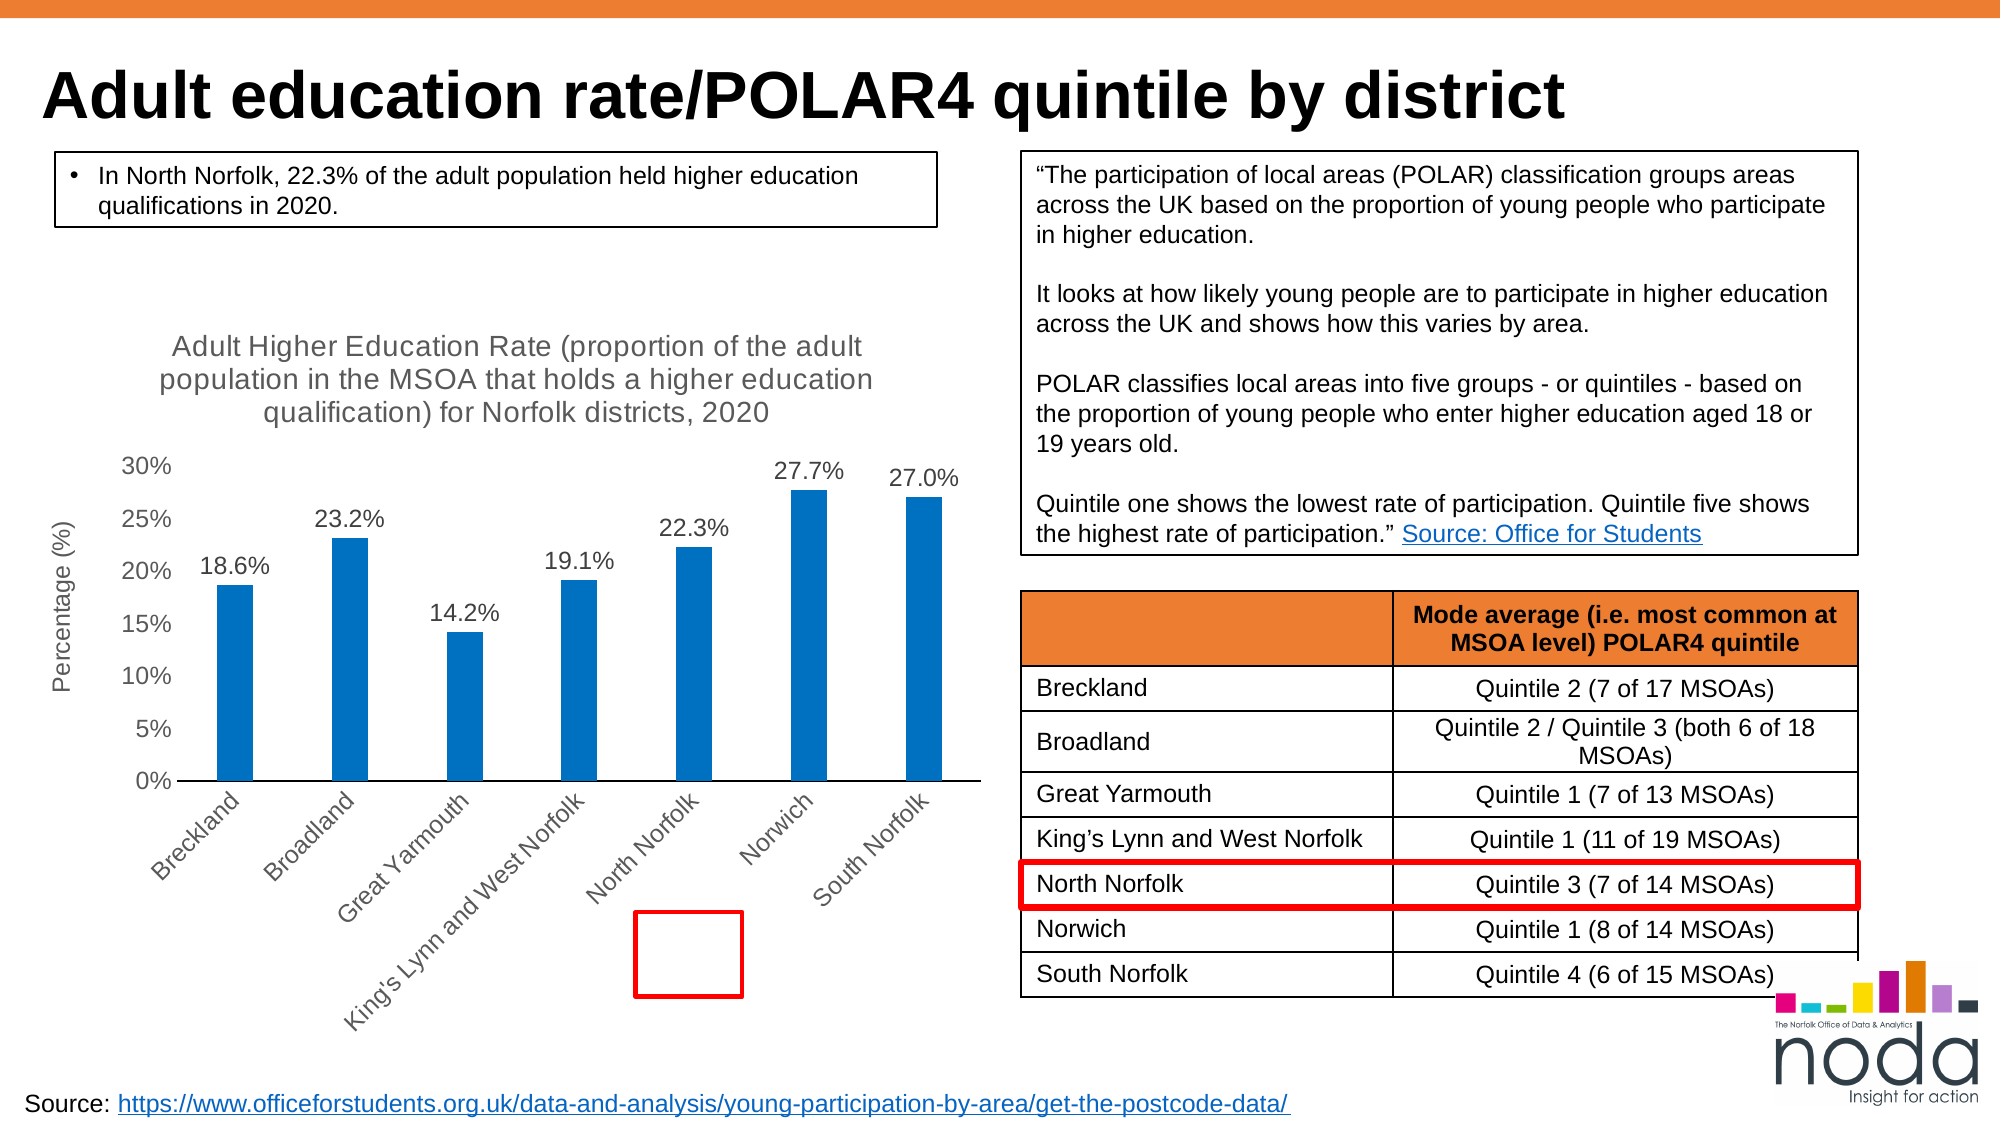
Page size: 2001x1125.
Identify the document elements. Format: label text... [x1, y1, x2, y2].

table_header Mode average (i.e. most common at MSOA level) POLAR4 quintile [1394, 592, 1857, 665]
chart [33, 298, 1001, 1052]
table_cell Quintile 1 (8 of 14 MSOAs) [1394, 908, 1857, 951]
text_box [1021, 862, 1859, 908]
text_box In North Norfolk, 22.3% of the adult population held higher education qualifications in 2020. [55, 152, 938, 228]
table_cell Norwich [1022, 908, 1392, 951]
table_cell Quintile 2 / Quintile 3 (both 6 of 18 MSOAs) [1394, 712, 1857, 771]
table_cell South Norfolk [1022, 953, 1392, 996]
table_header [1022, 592, 1392, 665]
table_cell King’s Lynn and West Norfolk [1022, 818, 1392, 861]
table_cell Great Yarmouth [1022, 773, 1392, 816]
title Adult education rate/POLAR4 quintile by district [26, 44, 1669, 144]
table_cell Breckland [1022, 667, 1392, 710]
text_box Source: https://www.officeforstudents.org.uk/data-and-analysis/young-participation-by-area/get-the-postcode-data/ [9, 1080, 1328, 1125]
text_box “The participation of local areas (POLAR) classification groups areas across the UK based on the proportion of young people who participate in higher education. It looks at how likely young people are to participate in higher education across the UK and shows how this varies by area. POLAR classifies local areas into five groups - or quintiles - based on the proportion of young people who enter higher education aged 18 or 19 years old. Quintile one shows the lowest rate of participation. Quintile five shows the highest rate of participation.” Source: Office for Students [1021, 150, 1859, 555]
table_cell Quintile 1 (7 of 13 MSOAs) [1394, 773, 1857, 816]
table_cell Broadland [1022, 712, 1392, 771]
picture [1775, 961, 1978, 1106]
table_cell Quintile 4 (6 of 15 MSOAs) [1394, 953, 1857, 996]
table_cell Quintile 2 (7 of 17 MSOAs) [1394, 667, 1857, 710]
table_cell Quintile 1 (11 of 19 MSOAs) [1394, 818, 1857, 861]
